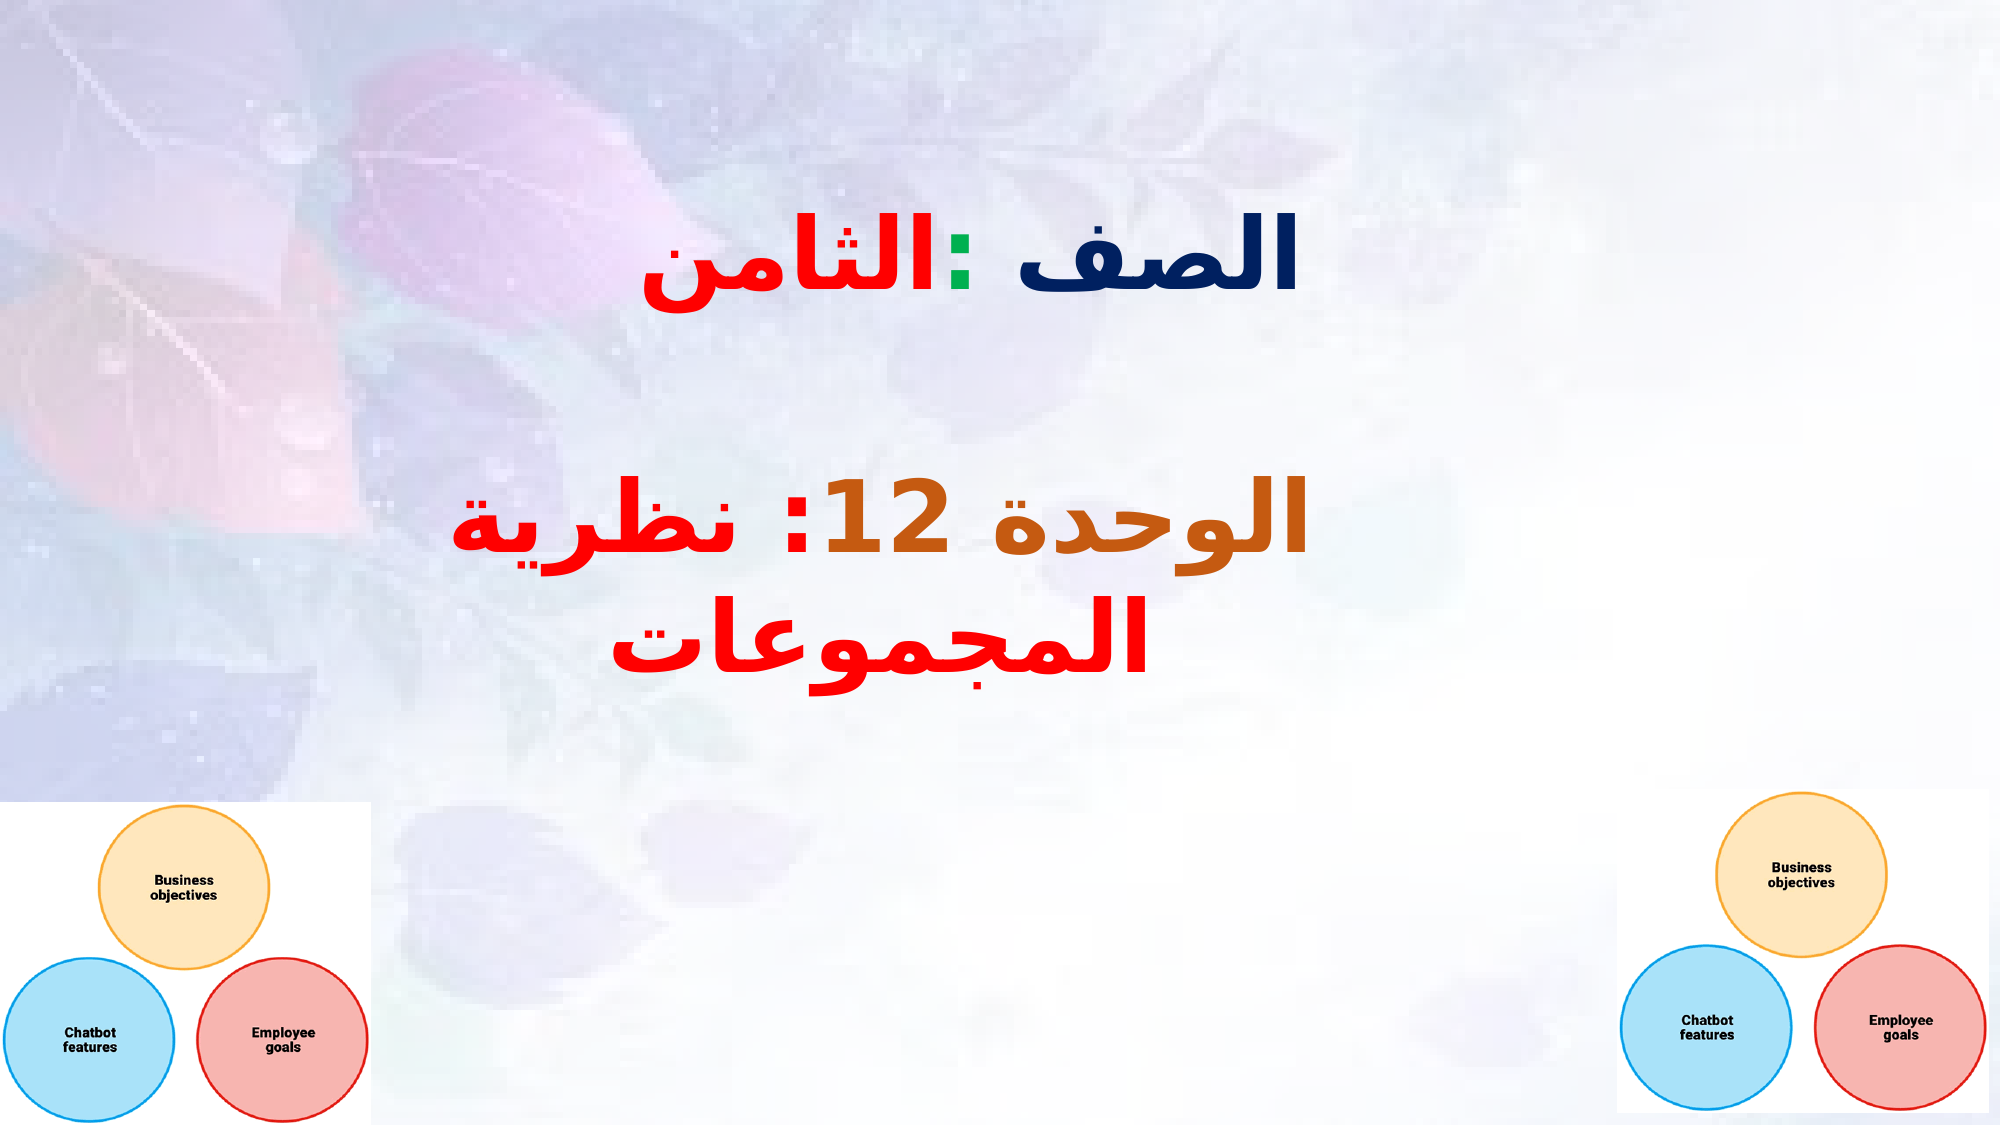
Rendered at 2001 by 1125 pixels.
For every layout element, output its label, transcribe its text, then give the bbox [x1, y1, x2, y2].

picture [1617, 789, 1989, 1113]
text_box الصف :الثامن [430, 182, 1478, 318]
picture [0, 802, 371, 1125]
text_box الوحدة 12: نظرية المجموعات [185, 445, 1577, 700]
text_box [324, 275, 835, 360]
